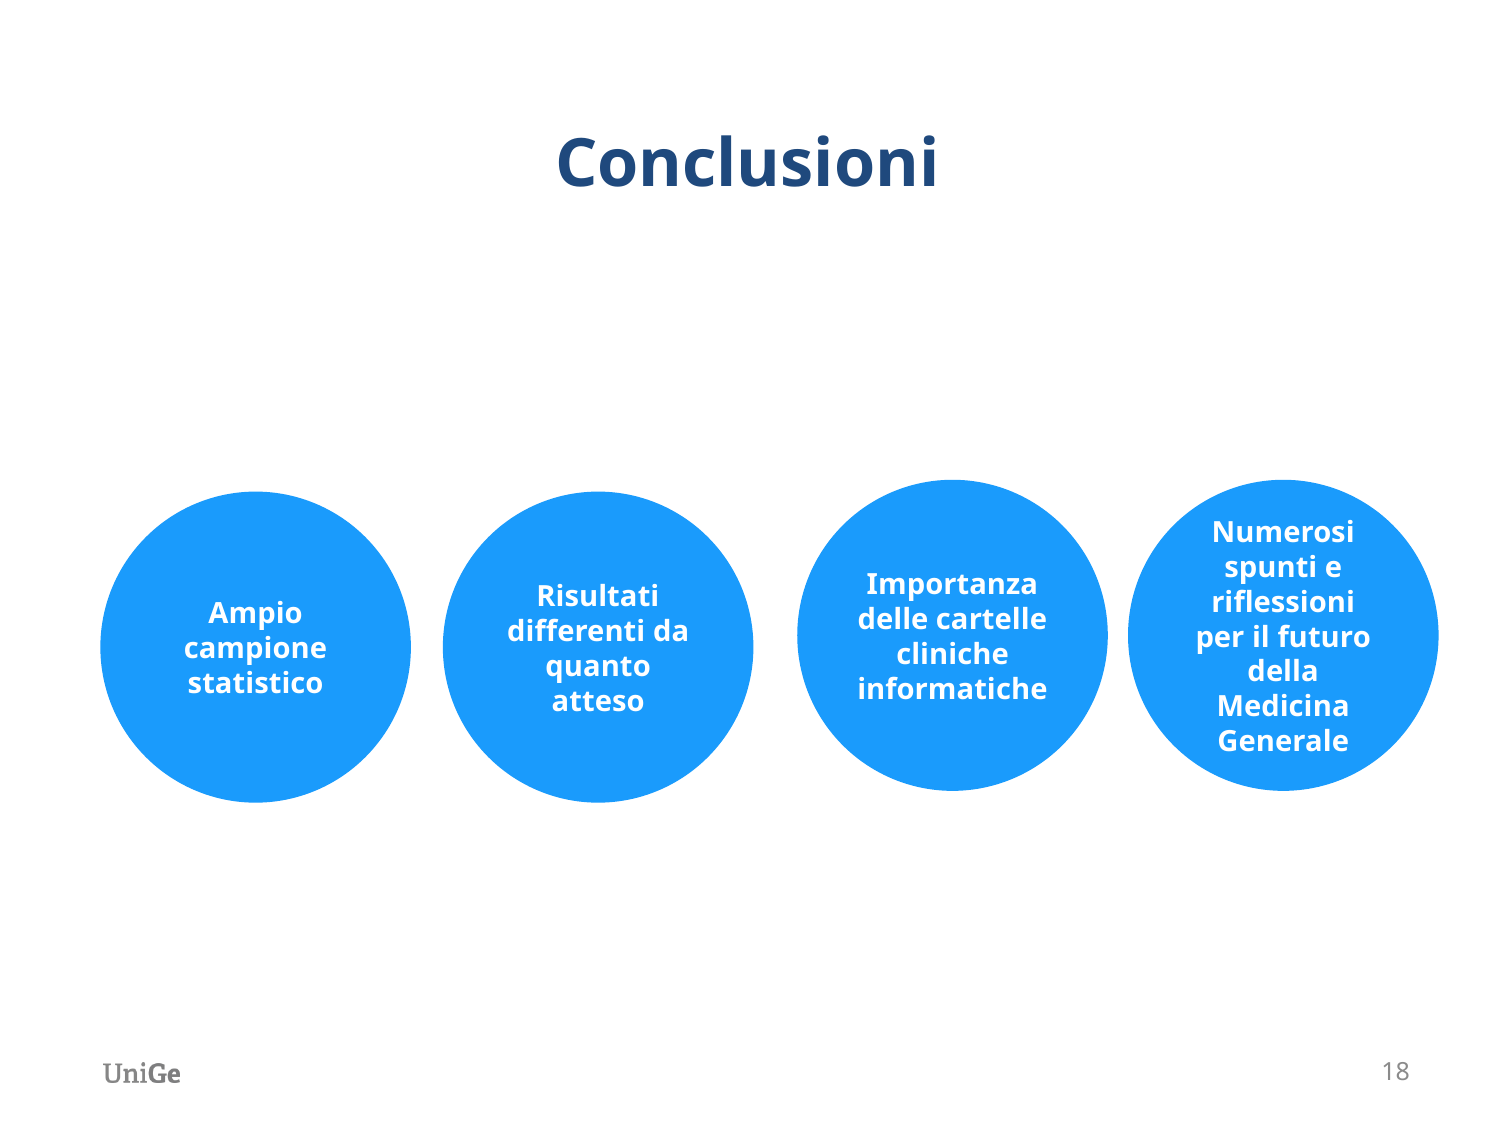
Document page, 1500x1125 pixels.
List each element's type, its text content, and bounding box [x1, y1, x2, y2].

title Conclusioni [100, 78, 1395, 241]
text_box Risultati differenti da quanto atteso [440, 489, 756, 805]
slide_number 18 [1074, 1042, 1425, 1103]
text_box Ampio campione statistico [98, 489, 414, 805]
text_box Importanza delle cartelle cliniche informatiche [795, 477, 1110, 793]
text_box Numerosi spunti e riflessioni per il futuro della Medicina Generale [1125, 477, 1441, 793]
